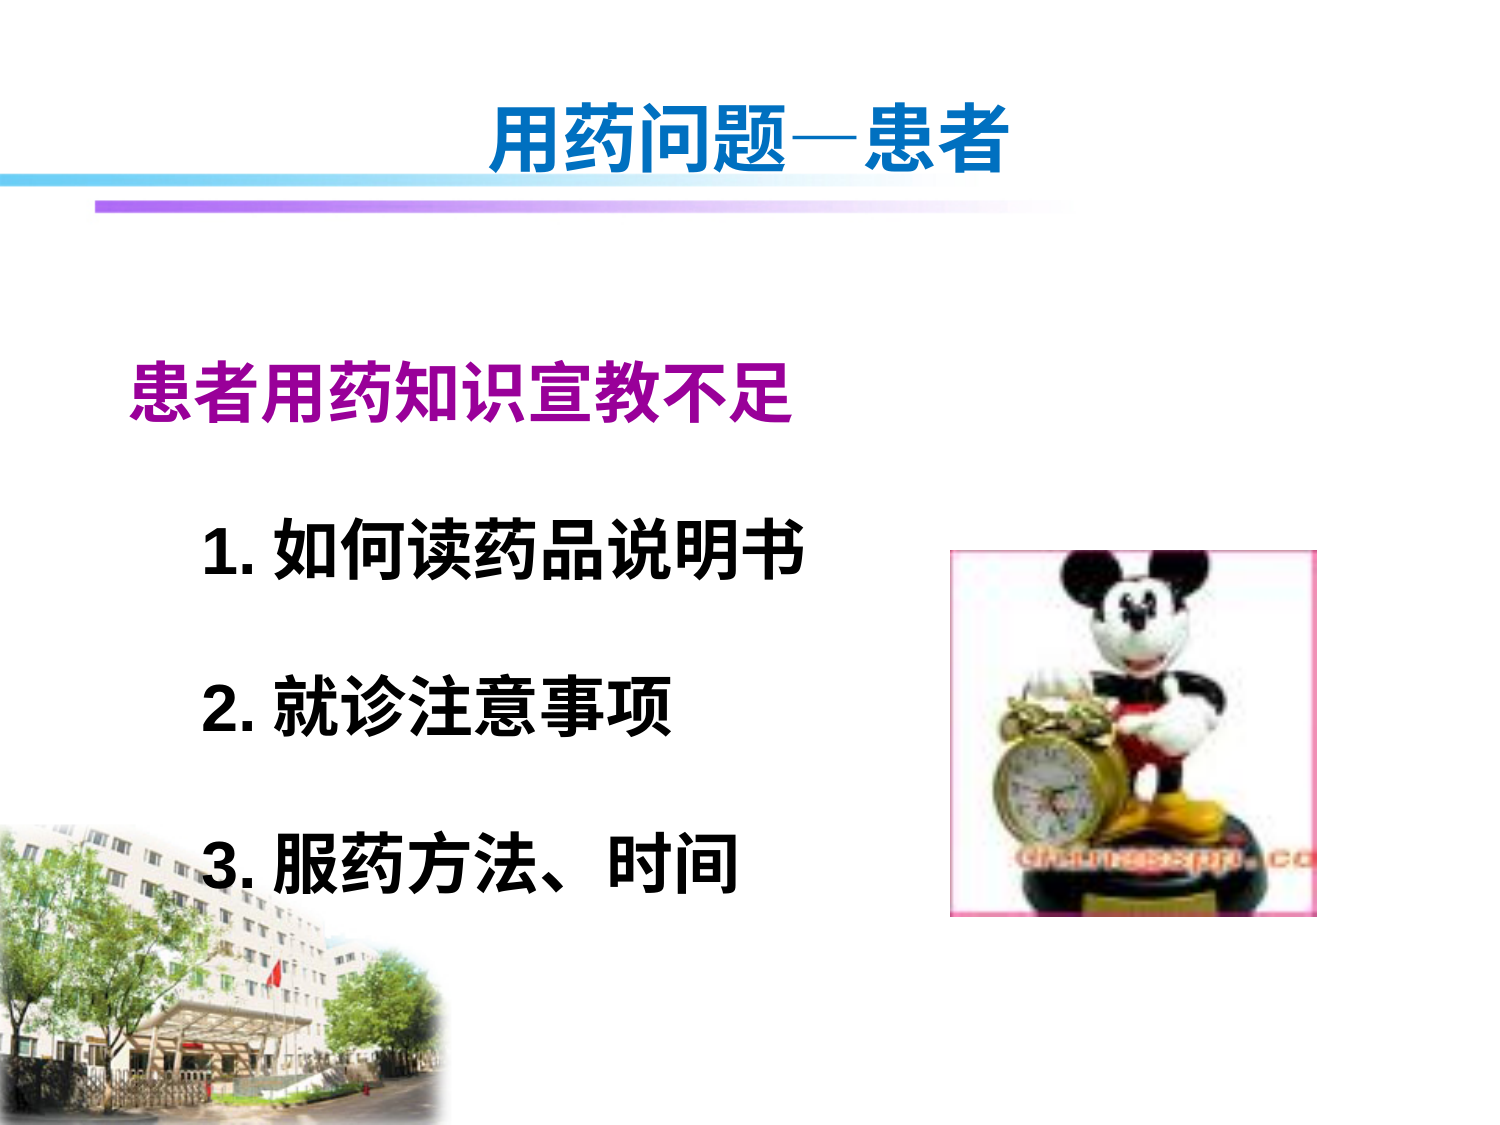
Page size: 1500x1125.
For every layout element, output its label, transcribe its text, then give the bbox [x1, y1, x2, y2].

title 用药问题—患者 [112, 42, 1388, 231]
picture [0, 0, 1500, 1125]
list 患者用药知识宣教不足 1.如何读药品说明书 2.就诊注意事项 3.服药方法、时间 [112, 278, 1388, 954]
picture [950, 550, 1318, 918]
